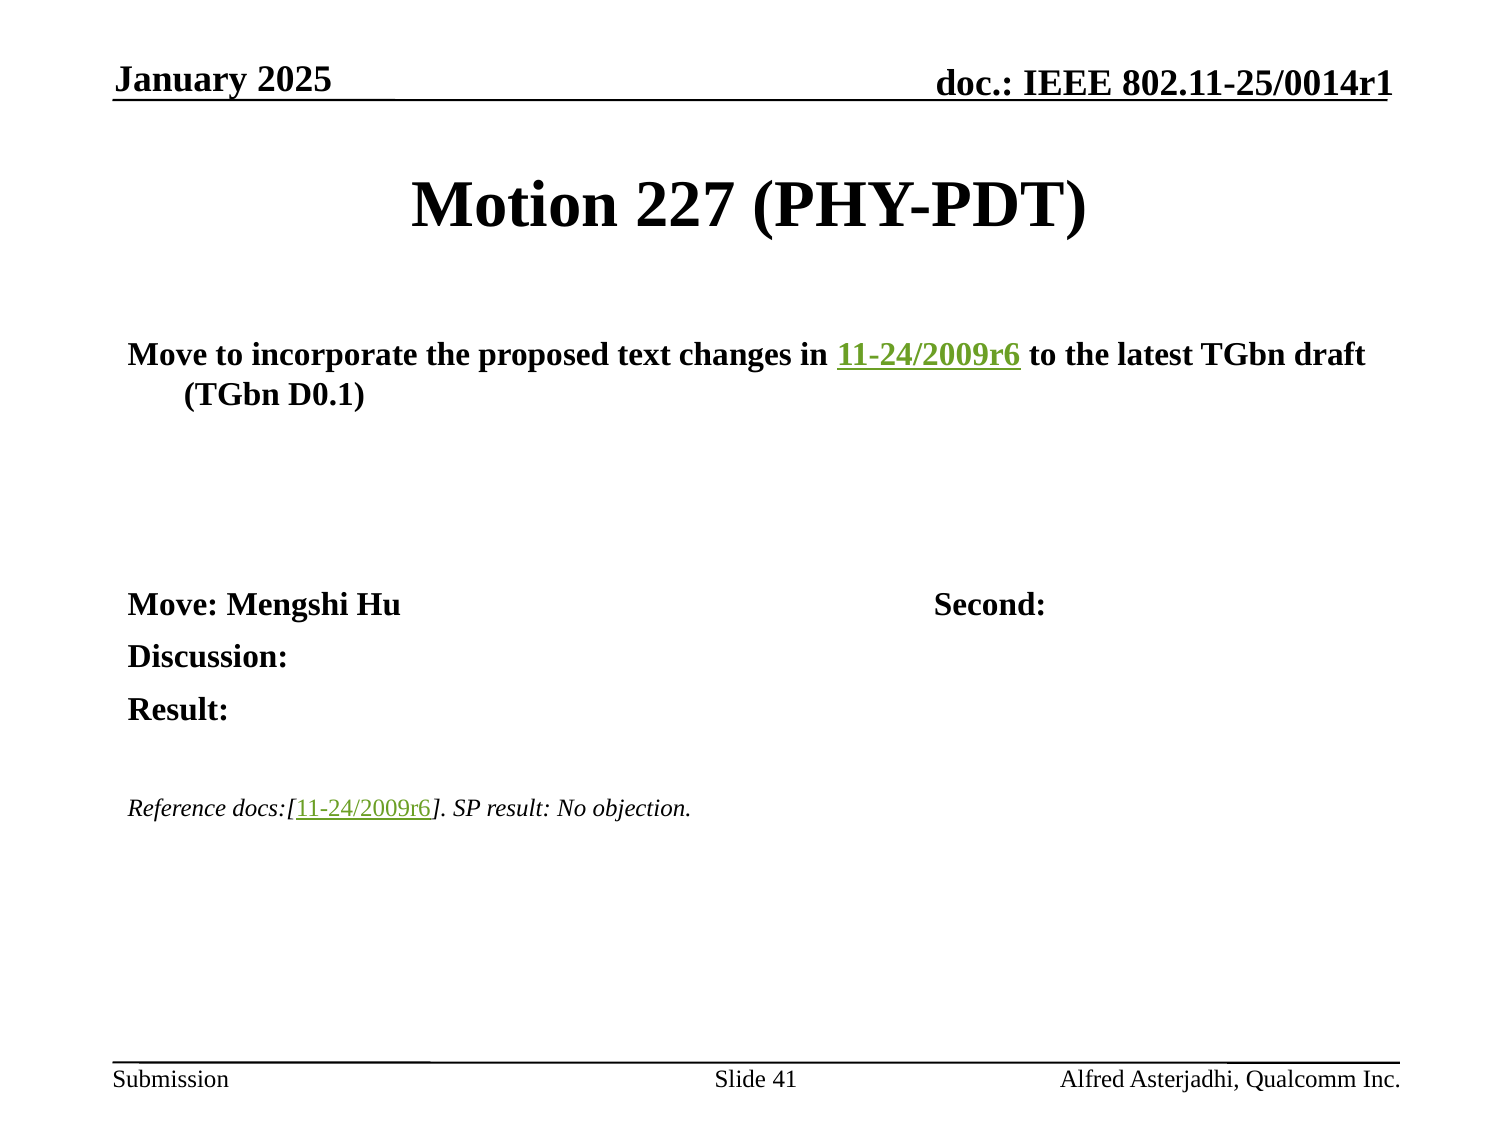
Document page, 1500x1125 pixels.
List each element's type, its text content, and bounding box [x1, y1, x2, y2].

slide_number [114, 54, 423, 100]
slide_number Slide 41 [712, 1061, 800, 1123]
footer Alfred Asterjadhi, Qualcomm Inc. [878, 1061, 1402, 1093]
list Move to incorporate the proposed text changes in 11-24/2009r6 to the latest TGbn draft (TGbn D0.1) Move: Mengshi Hu Second: Discussion: Result: Reference docs:[11-24/2009r6]. SP result: No objection. [112, 324, 1388, 1000]
title Motion 227 (PHY-PDT) [112, 112, 1388, 288]
